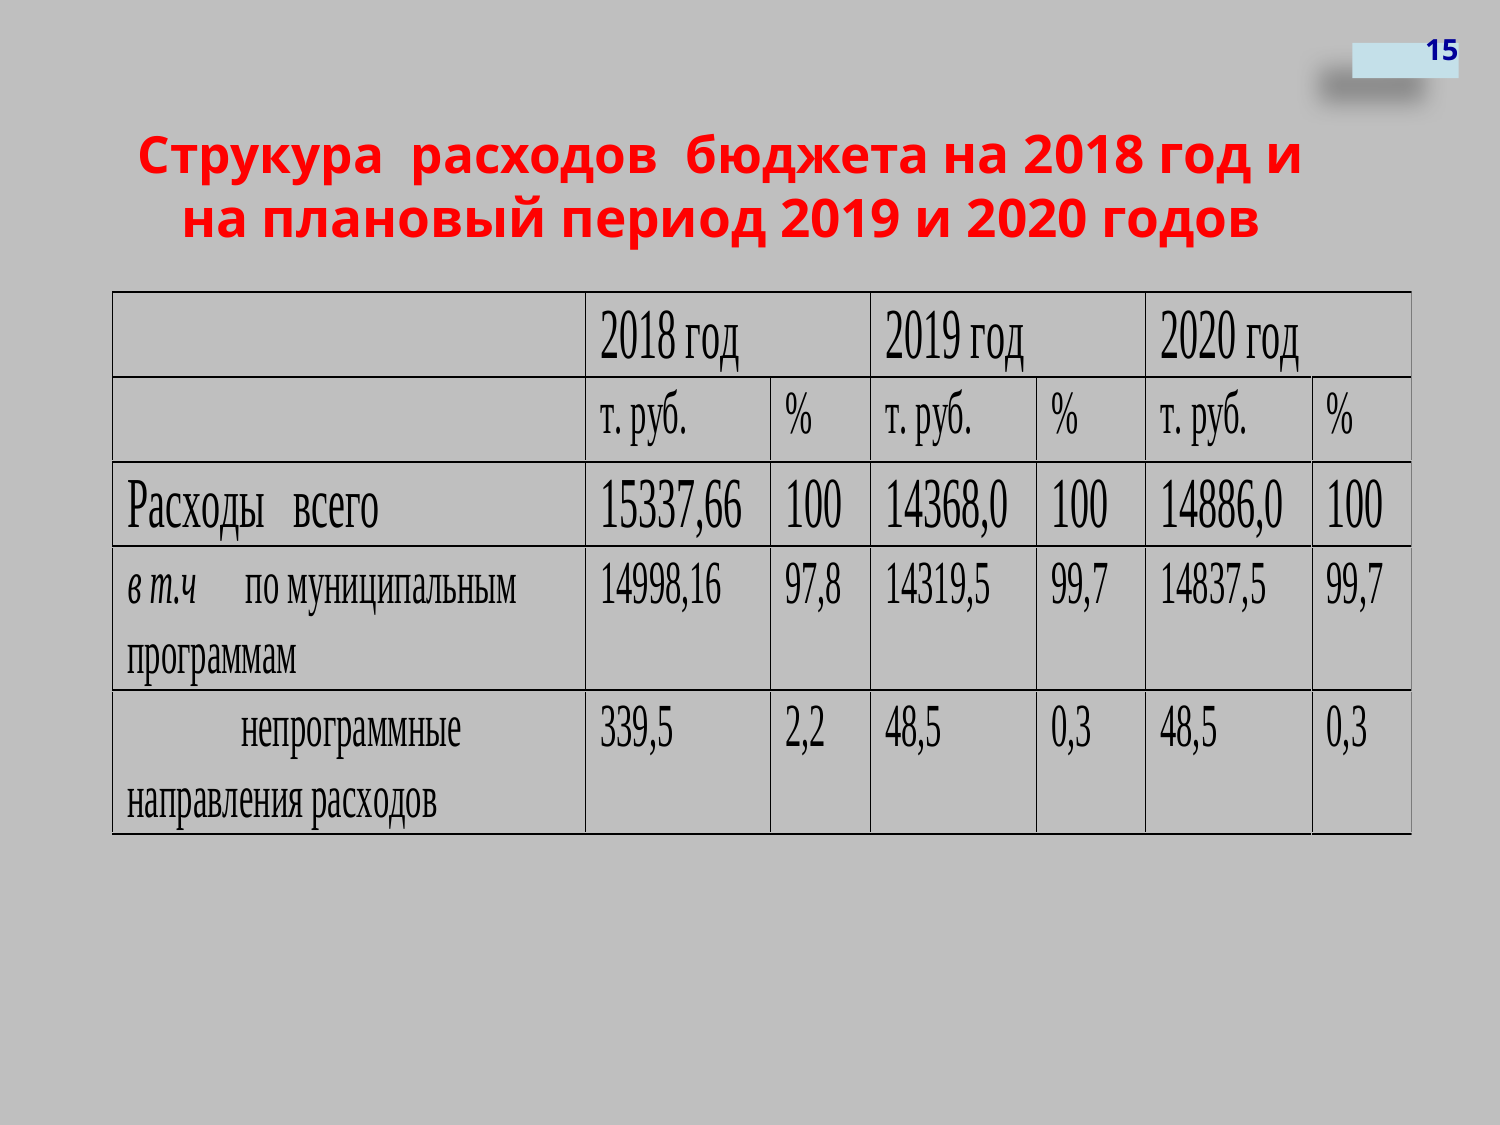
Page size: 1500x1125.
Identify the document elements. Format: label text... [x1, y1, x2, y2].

slide_number 15 [1350, 41, 1461, 80]
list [111, 290, 1412, 906]
title Струкура расходов бюджета на 2018 год и на плановый период 2019 и 2020 годов [112, 90, 1329, 279]
